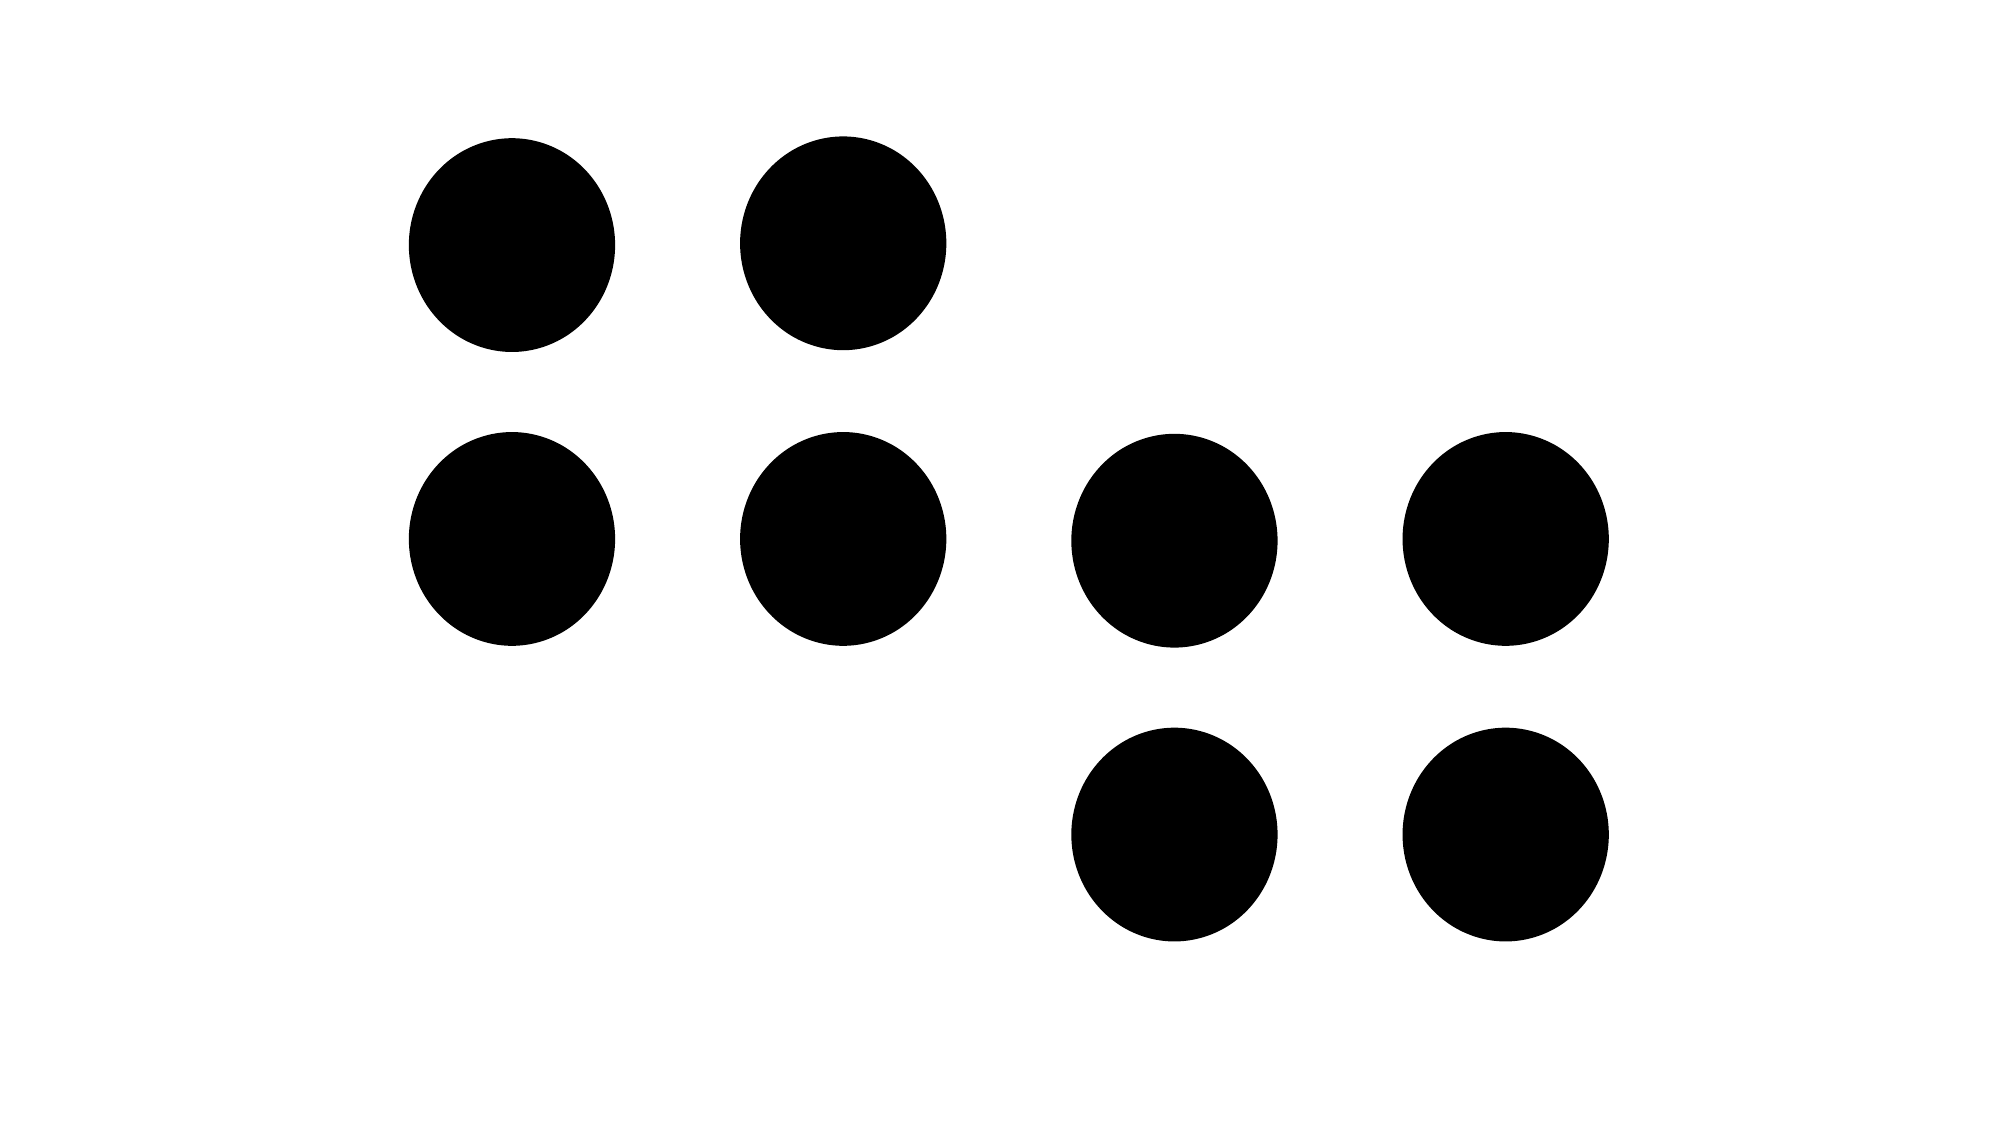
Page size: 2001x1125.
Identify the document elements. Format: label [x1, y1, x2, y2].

text_box [408, 136, 1609, 942]
